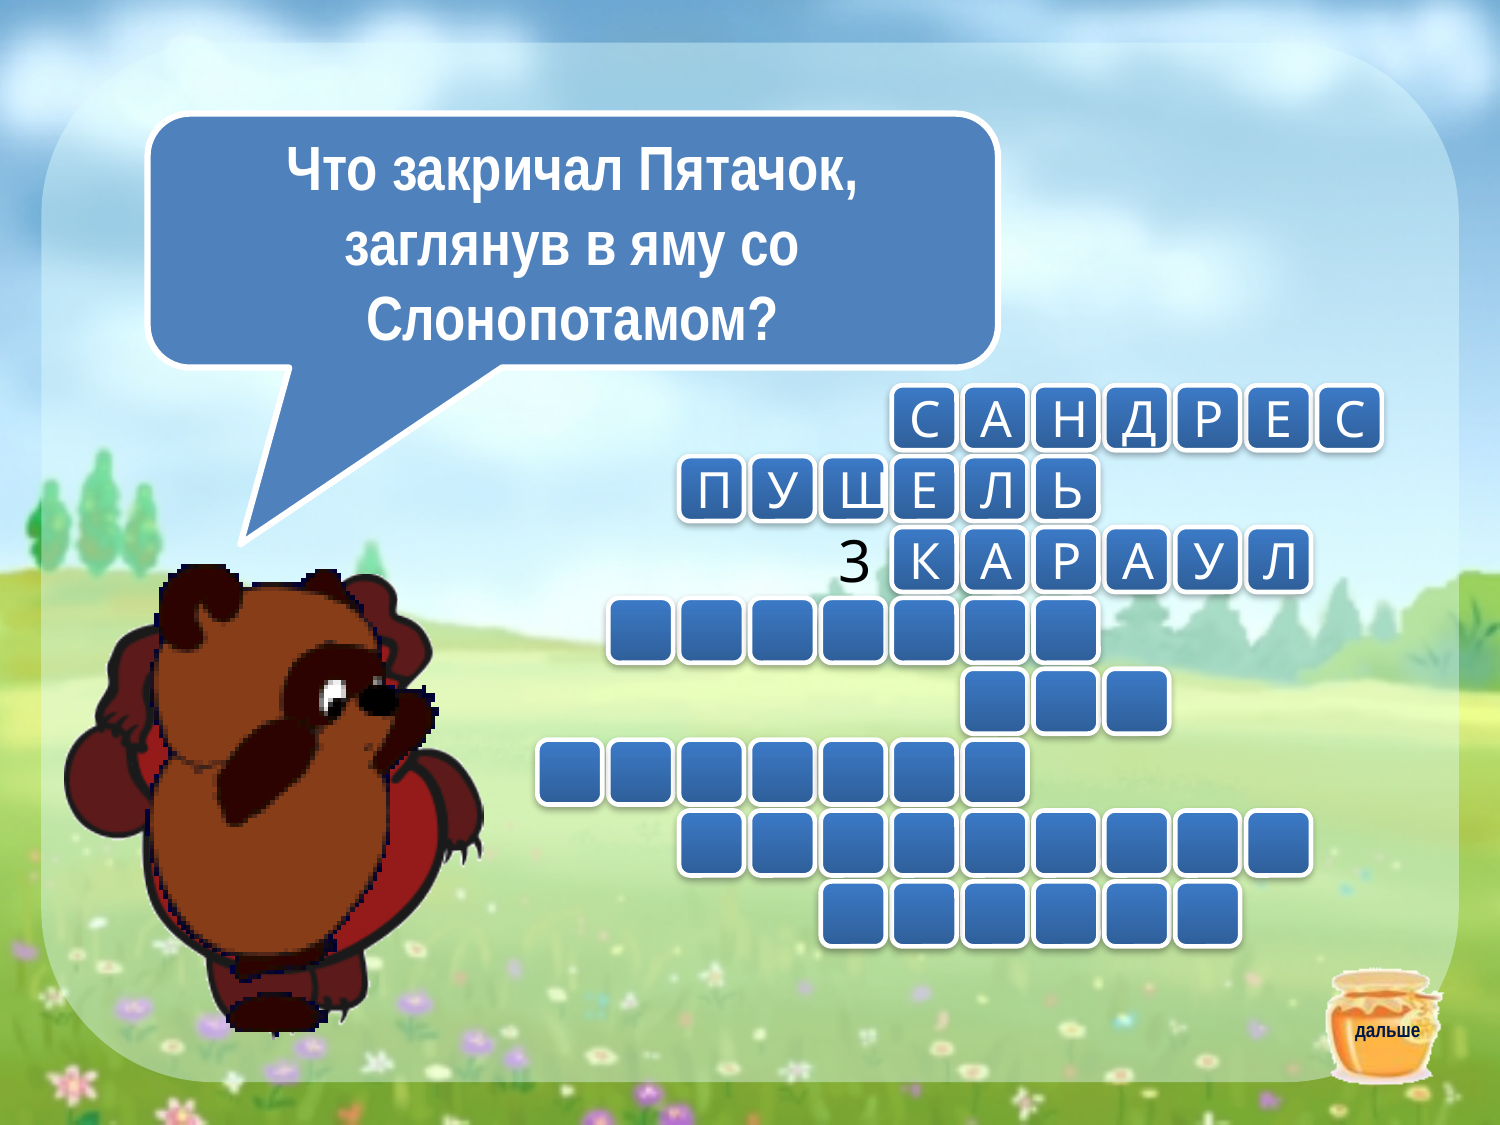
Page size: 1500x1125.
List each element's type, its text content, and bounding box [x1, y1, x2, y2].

text_box [820, 597, 886, 663]
text_box Л [962, 456, 1028, 522]
text_box [0, 0, 1500, 1125]
text_box А [962, 527, 1028, 592]
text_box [1293, 951, 1471, 1095]
text_box К [891, 527, 957, 592]
text_box У [749, 456, 815, 522]
text_box Что закричал Пятачок, заглянув в яму со Слонопотамом? [145, 111, 1001, 537]
text_box [39, 40, 1461, 1085]
text_box [679, 739, 745, 805]
text_box [1033, 881, 1099, 947]
text_box [891, 810, 957, 876]
text_box Д [1104, 385, 1170, 451]
text_box [891, 739, 957, 805]
text_box [1033, 597, 1099, 663]
text_box А [1104, 527, 1170, 592]
text_box [820, 881, 886, 947]
text_box [679, 810, 745, 876]
text_box [679, 597, 744, 663]
text_box А [962, 385, 1028, 451]
text_box С [891, 385, 957, 451]
text_box [962, 810, 1028, 876]
text_box Е [891, 456, 957, 522]
text_box [1175, 881, 1241, 947]
text_box [1246, 810, 1312, 876]
text_box [1104, 668, 1170, 734]
text_box [1033, 810, 1099, 876]
text_box [962, 597, 1028, 663]
text_box [820, 739, 886, 805]
text_box П [679, 456, 745, 522]
text_box Р [1175, 385, 1241, 451]
text_box [962, 668, 1028, 734]
text_box Ш [820, 456, 886, 522]
text_box [962, 881, 1028, 947]
text_box У [1175, 527, 1241, 592]
text_box Ь [1033, 456, 1099, 522]
text_box [891, 881, 957, 947]
text_box Р [1033, 527, 1099, 592]
text_box [962, 739, 1028, 805]
text_box [891, 597, 957, 663]
text_box [749, 739, 815, 805]
text_box [1033, 668, 1099, 734]
text_box [537, 739, 603, 805]
text_box [749, 810, 815, 876]
text_box [1175, 810, 1241, 876]
text_box [1104, 810, 1170, 876]
text_box [1104, 881, 1170, 947]
text_box [608, 739, 674, 805]
text_box 3 [818, 524, 888, 595]
text_box С [1316, 385, 1382, 451]
text_box Е [1246, 385, 1311, 451]
picture [64, 538, 489, 1055]
text_box [608, 597, 674, 663]
text_box Н [1033, 385, 1099, 451]
text_box [749, 597, 815, 663]
text_box Л [1246, 527, 1312, 592]
text_box [820, 810, 886, 876]
